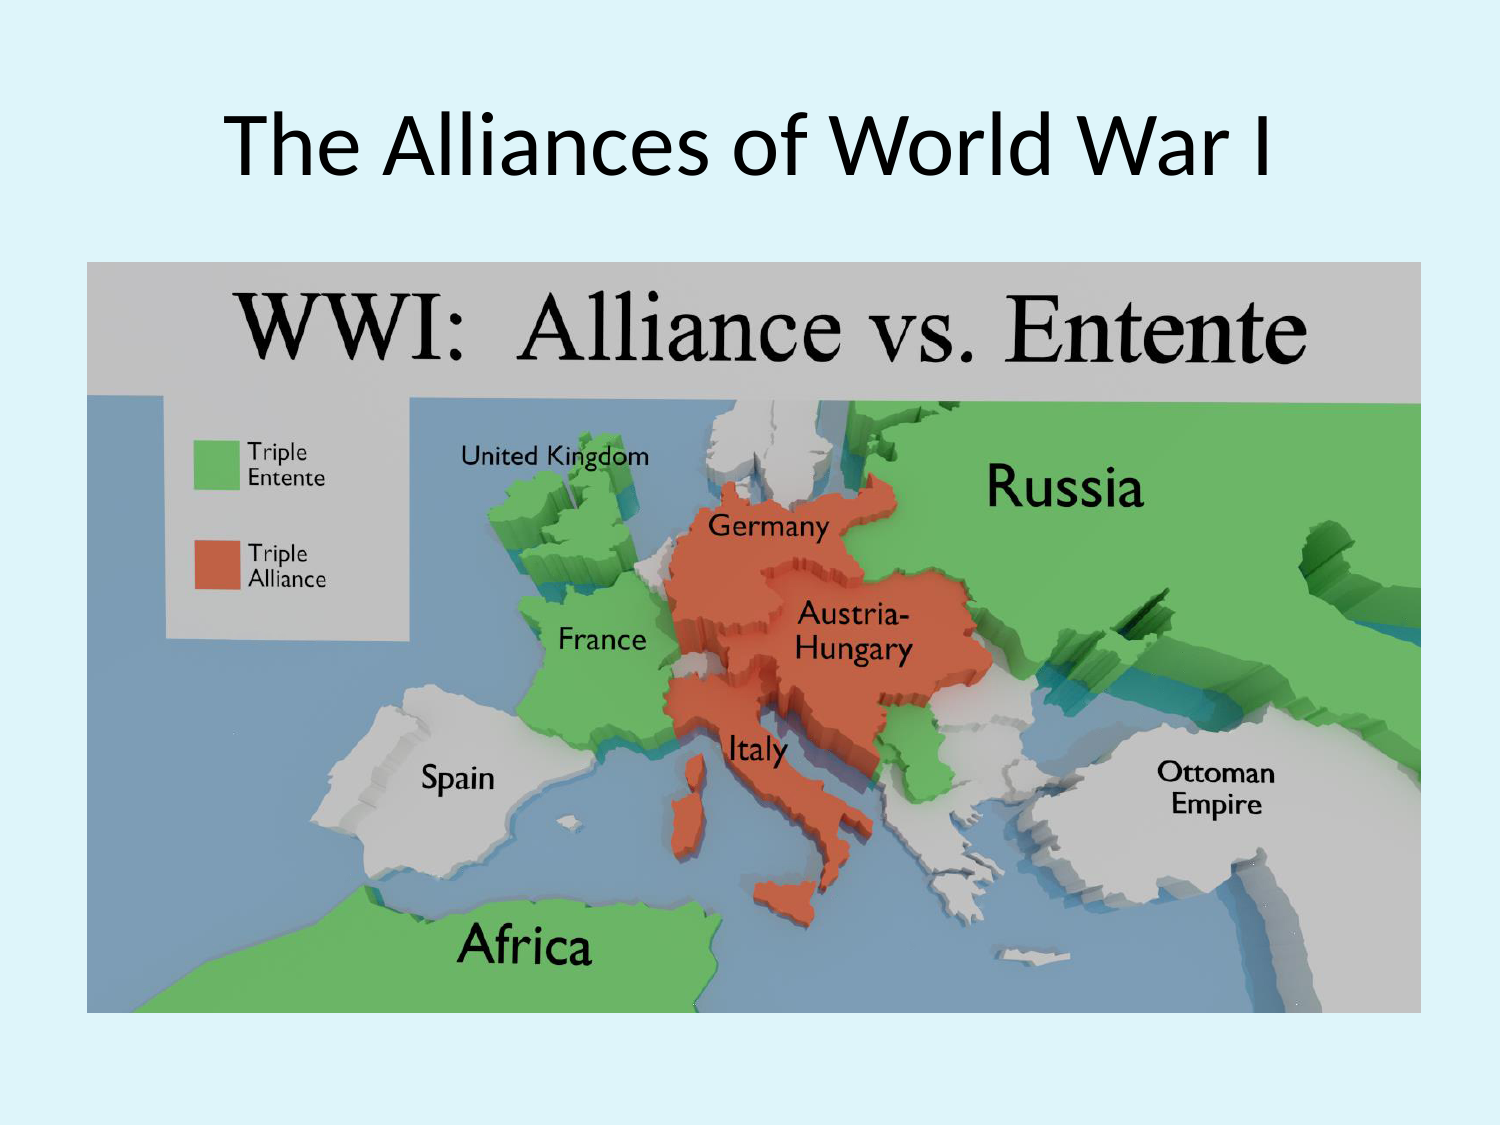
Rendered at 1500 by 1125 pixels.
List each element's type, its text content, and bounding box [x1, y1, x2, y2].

picture [87, 262, 1422, 1013]
title The Alliances of World War I [75, 45, 1425, 233]
